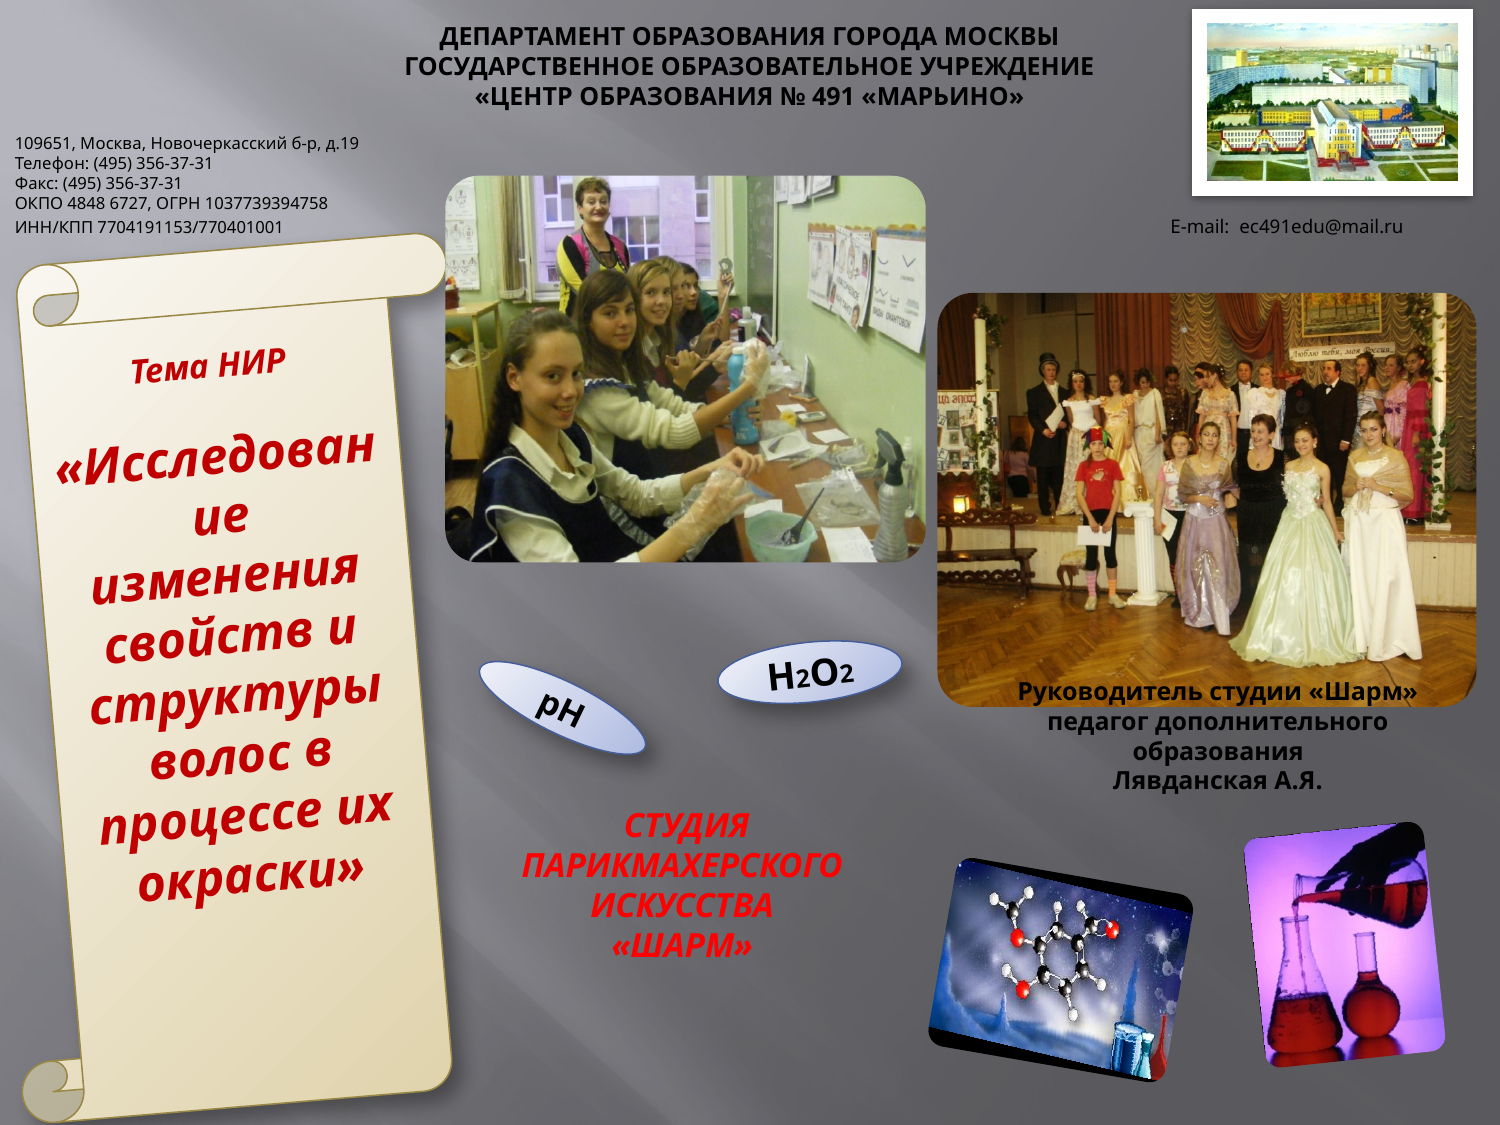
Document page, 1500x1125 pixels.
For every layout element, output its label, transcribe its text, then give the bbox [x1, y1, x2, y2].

text_box студия Парикмахерского Искусства «ШАРМ» [506, 796, 859, 972]
picture [928, 860, 1193, 1081]
text_box Руководитель студии «Шарм» педагог дополнительного образования Лявданская А.Я. [1002, 751, 1434, 803]
picture [1206, 23, 1459, 182]
picture [1244, 822, 1446, 1068]
text_box Тема НИР «Исследование изменения свойств и структуры волос в процессе их окраски» [16, 232, 453, 1124]
text_box pH [478, 660, 647, 756]
text_box H2O2 [717, 640, 903, 705]
picture [445, 175, 926, 563]
text_box ДЕПАРТАМЕНТ ОБРАЗОВАНИЯ ГОРОДА МОСКВЫ ГОСУДАРСТВЕННОЕ ОБРАЗОВАТЕЛЬНОЕ УЧРЕЖДЕНИЕ «ЦЕНТР ОБРАЗОВАНИЯ № 491 «МАРЬИНО» 109651, Москва, Новочеркасский б-р, д.19 Телефон: (495) 356-37-31 Факс: (495) 356-37-31 ОКПО 4848 6727, ОГРН 1037739394758 ИНН/КПП 7704191153/770401001 E-mail: ec491edu@mail.ru [0, 12, 1500, 245]
picture [937, 292, 1477, 708]
